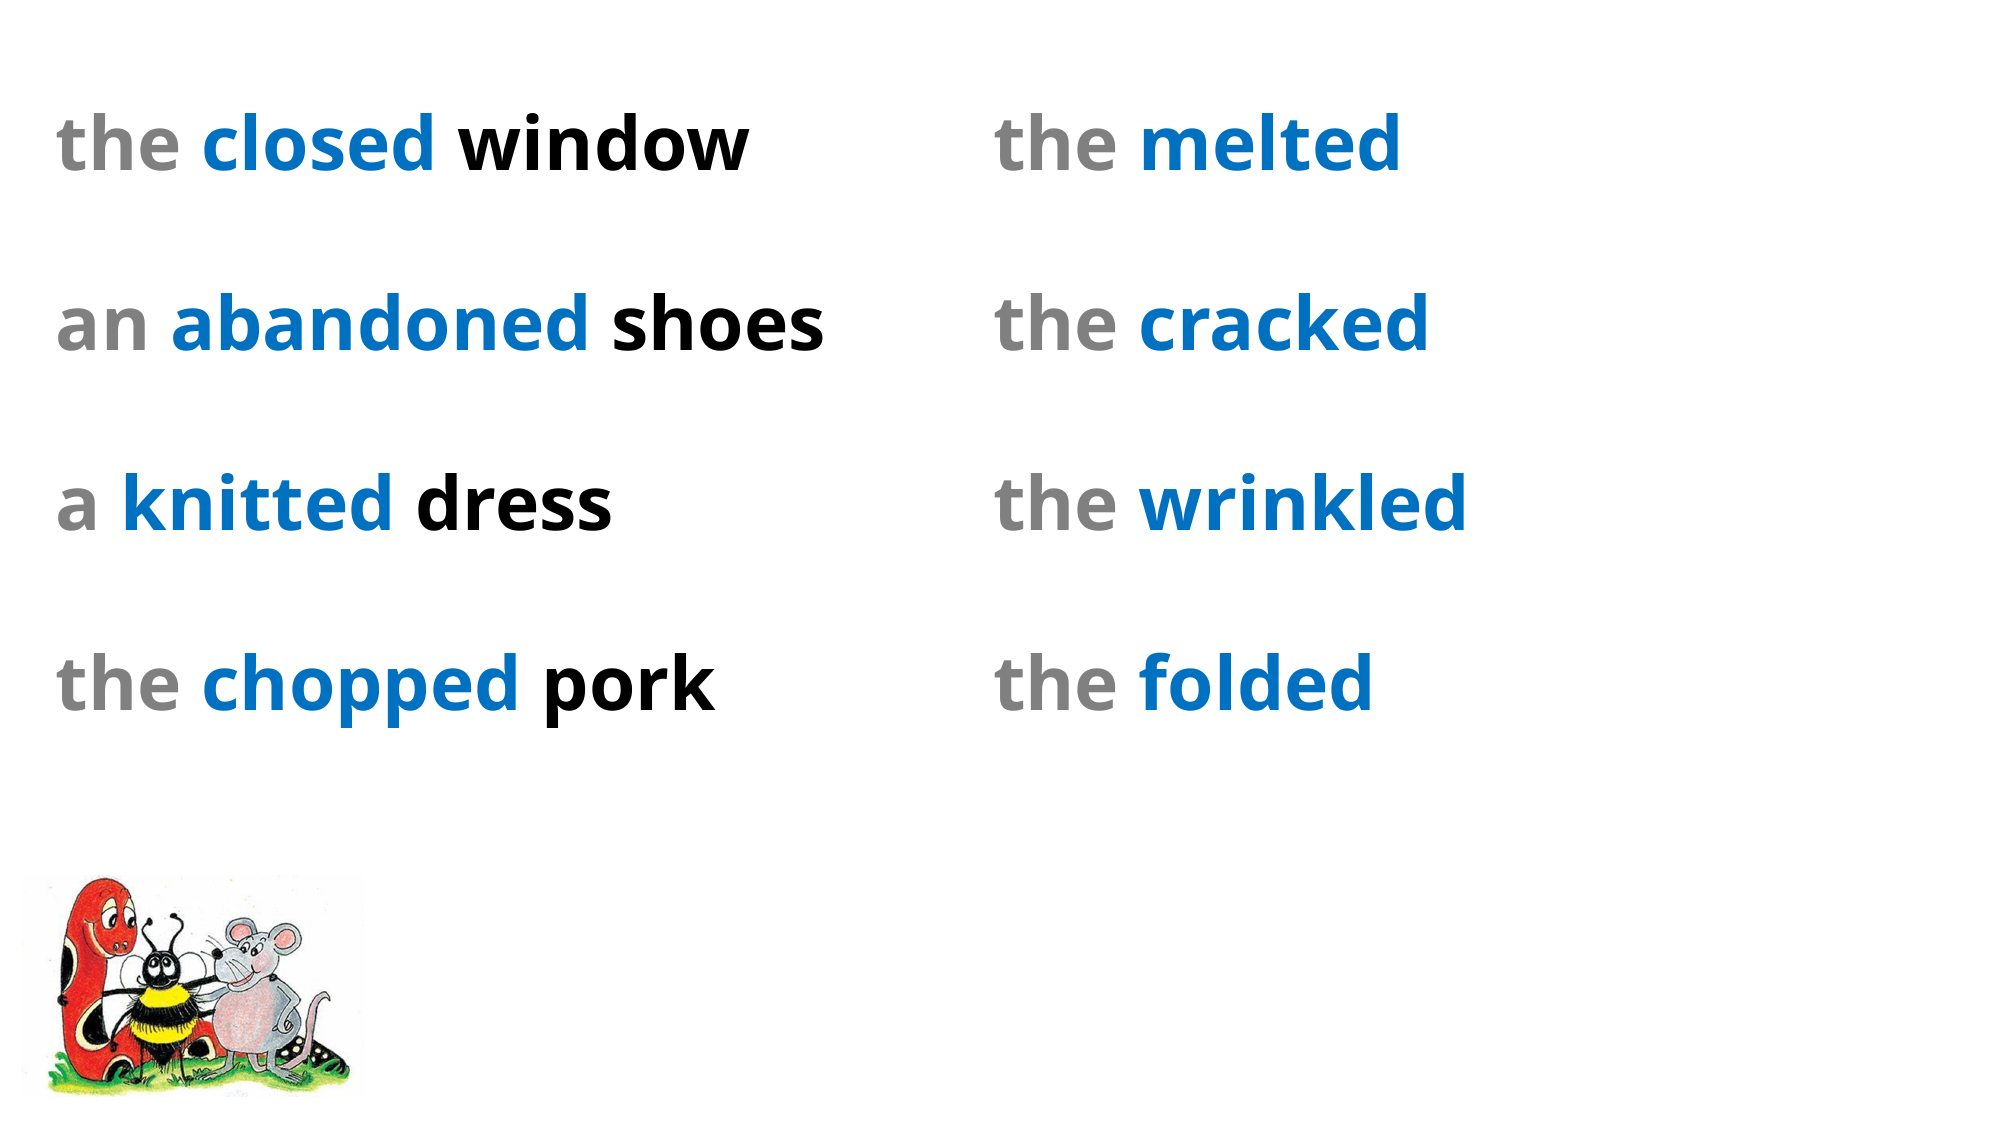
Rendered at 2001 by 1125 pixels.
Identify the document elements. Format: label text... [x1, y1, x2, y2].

text_box the melted the cracked the wrinkled the folded [959, 88, 2000, 733]
text_box the closed window an abandoned shoes a knitted dress the chopped pork [21, 88, 914, 733]
picture [21, 875, 364, 1097]
